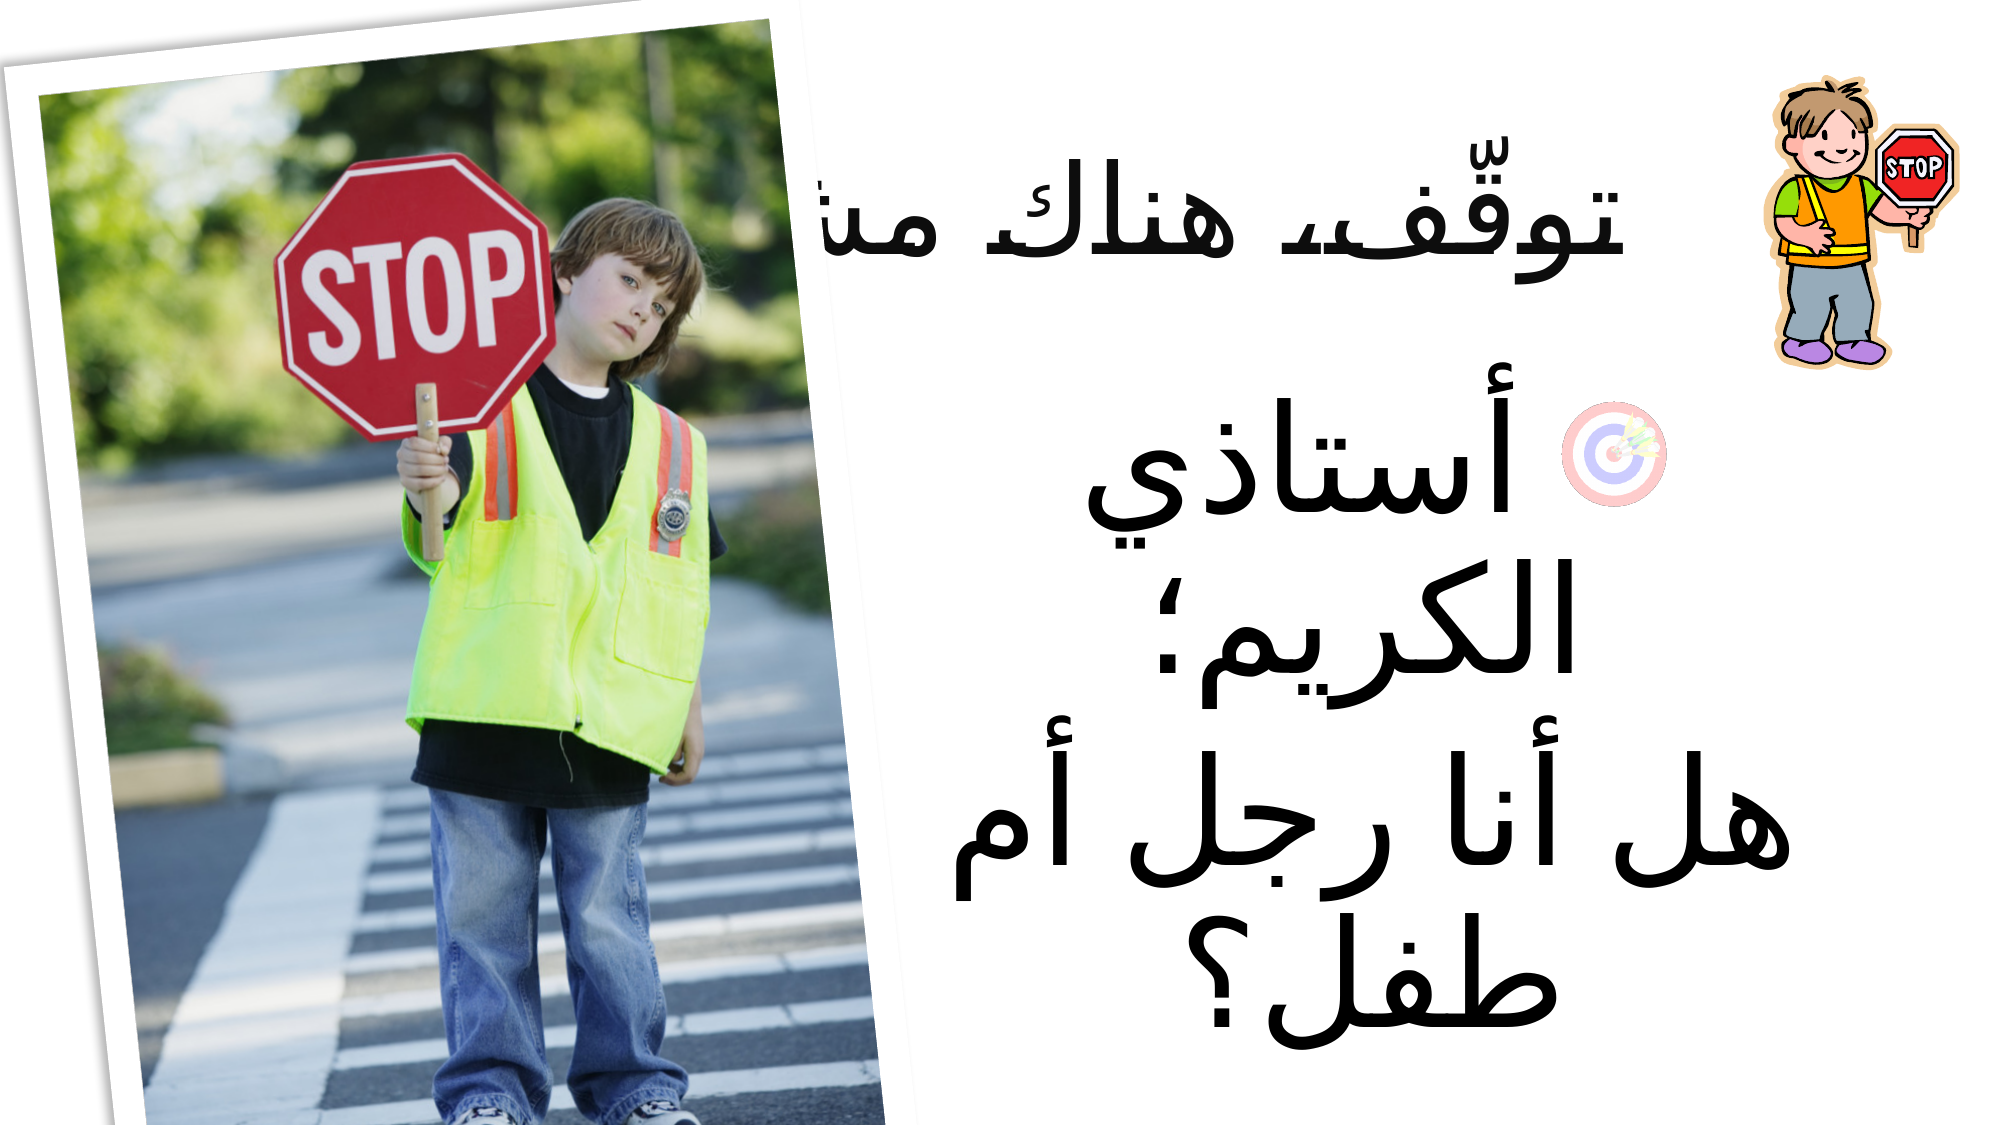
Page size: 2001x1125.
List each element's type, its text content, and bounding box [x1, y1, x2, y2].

picture [1762, 70, 1965, 376]
title توقّف، هناك مشكلة! [837, 96, 1755, 342]
picture [1561, 401, 1667, 507]
picture [39, 20, 885, 1125]
list أستاذي الكريم؛ هل أنا رجل أم طفل؟ [903, 375, 1843, 1035]
